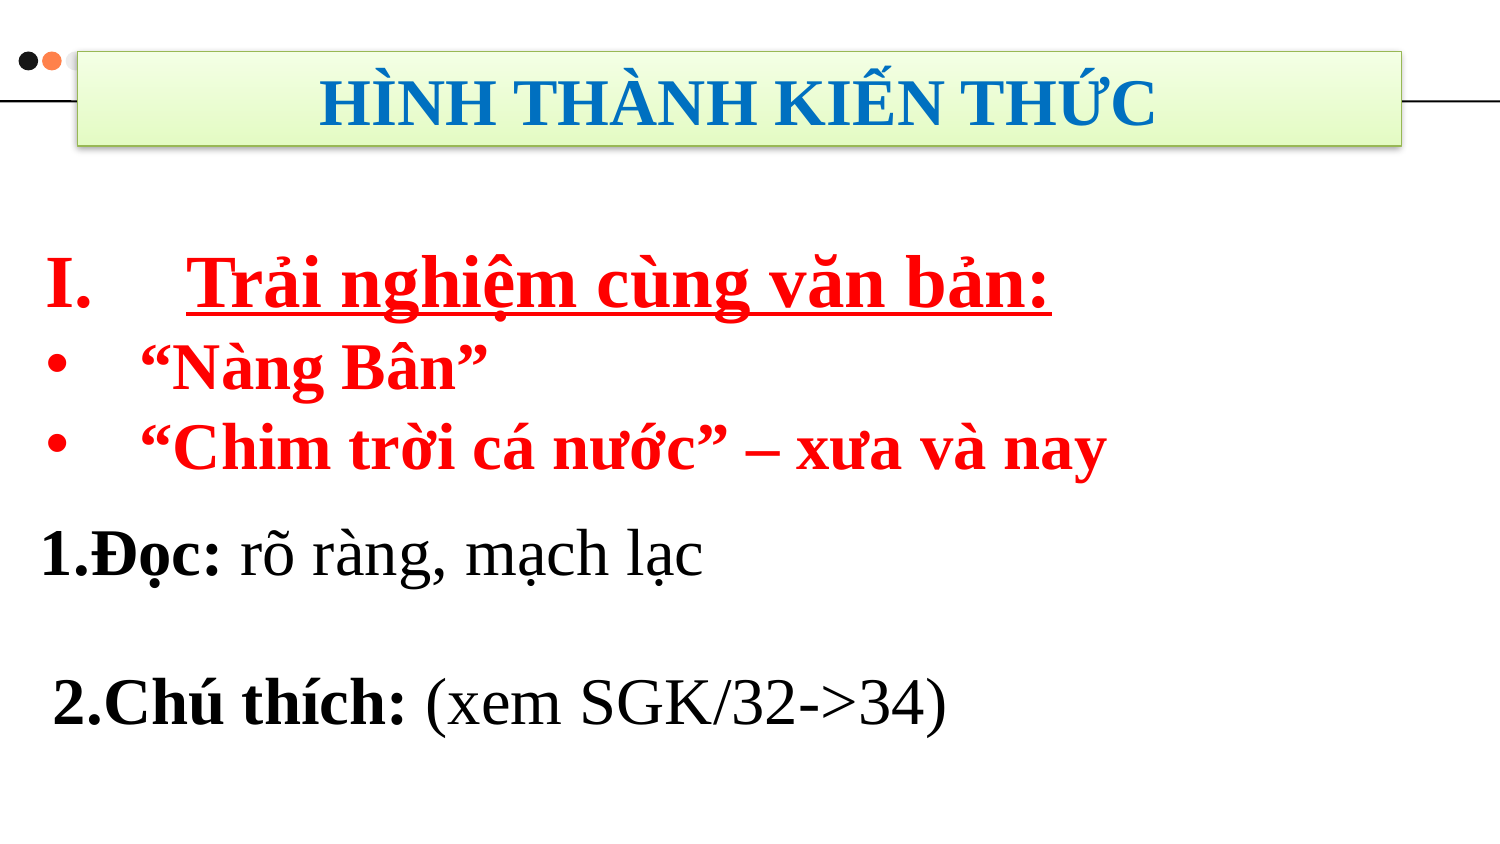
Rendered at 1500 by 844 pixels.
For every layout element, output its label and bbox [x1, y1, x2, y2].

text_box [0, 18, 1500, 800]
